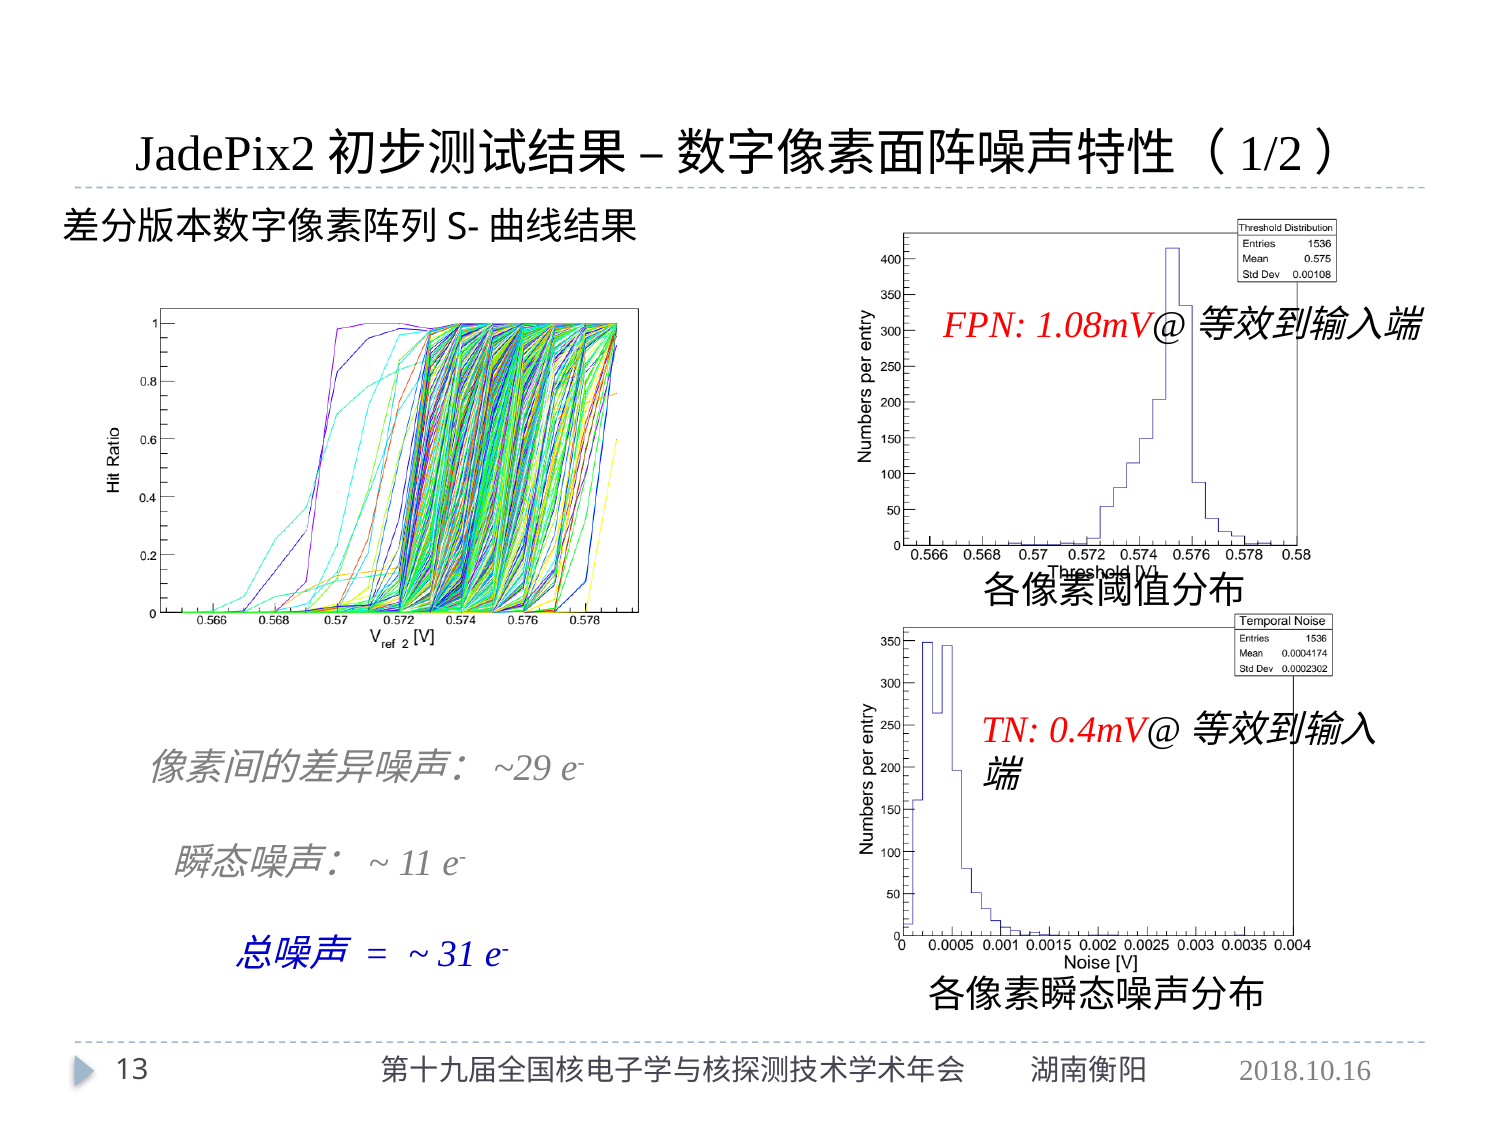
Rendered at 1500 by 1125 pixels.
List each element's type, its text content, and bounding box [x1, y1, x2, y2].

picture [854, 589, 1341, 974]
text_box TN: 0.4mV@等效到输入端 [1346, 697, 1429, 803]
picture [854, 194, 1345, 583]
text_box 差分版本数字像素阵列S-曲线结果 [48, 194, 654, 255]
text_box JadePix2初步测试结果 – 数字像素面阵噪声特性（1/2） [74, 37, 1425, 188]
slide_number 13 [100, 1042, 426, 1103]
picture [100, 270, 697, 648]
text_box 各像素瞬态噪声分布 [913, 985, 1281, 1023]
text_box 第十九届全国核电子学与核探测技术学术年会 湖南衡阳 2018.10.16 [365, 1043, 1436, 1104]
text_box 瞬态噪声：~ 11 e- [82, 830, 589, 890]
text_box FPN: 1.08mV@等效到输入端 [1351, 292, 1444, 353]
text_box 像素间的差异噪声：~29 e- [57, 735, 780, 796]
